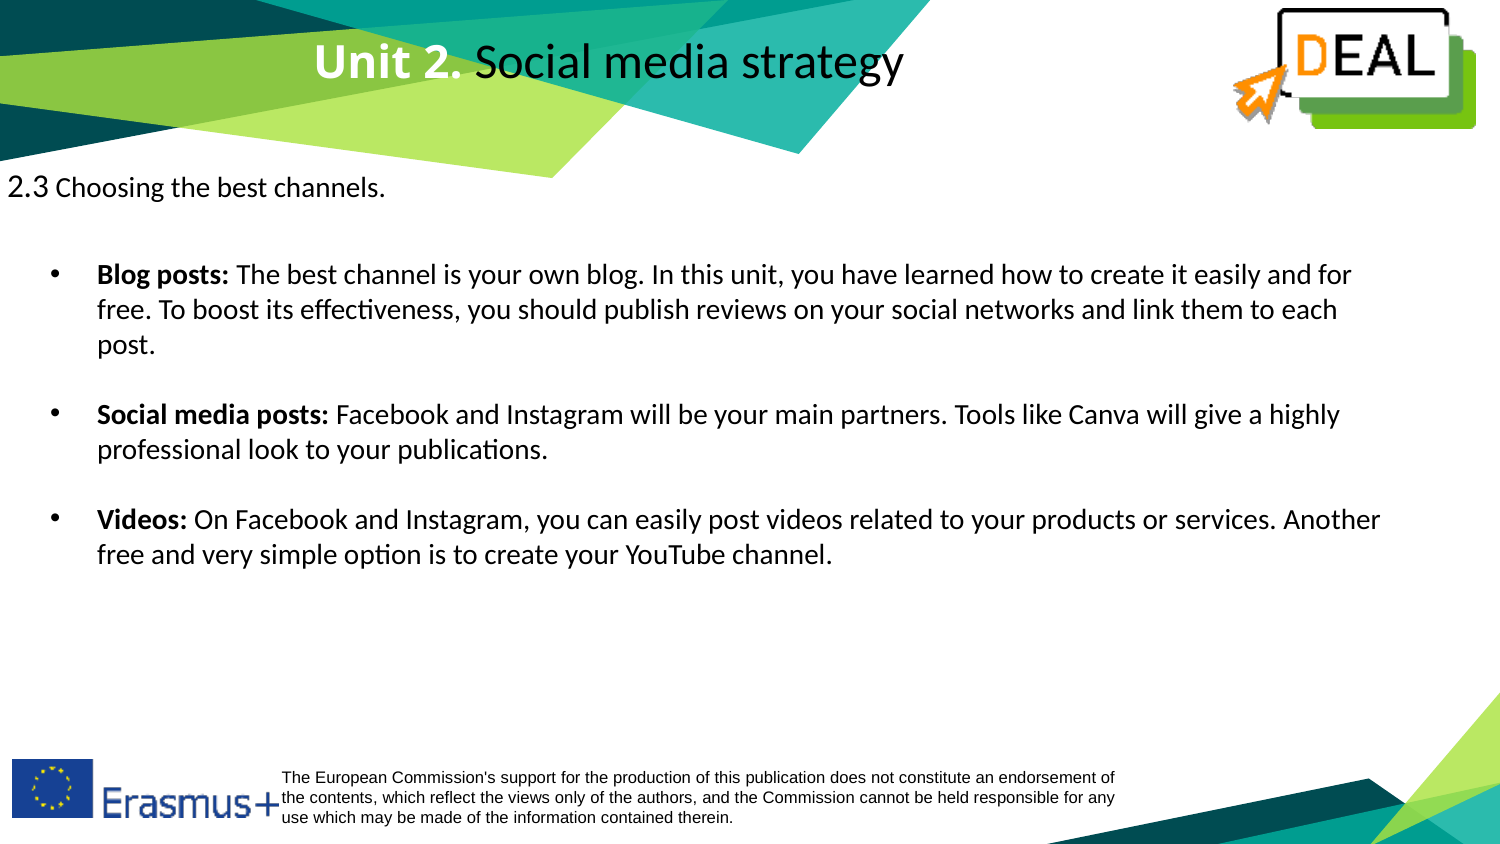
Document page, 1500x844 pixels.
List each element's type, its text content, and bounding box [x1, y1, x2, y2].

list 2.3 Choosing the best channels. [0, 148, 662, 217]
picture [12, 759, 279, 818]
picture [1232, 8, 1476, 129]
text_box Blog posts: The best channel is your own blog. In this unit, you have learned how to create it easily and for free. To boost its effectiveness, you should publish reviews on your social networks and link them to each post. Social media posts: Facebook and Instagram will be your main partners. Tools like Canva will give a highly professional look to your publications. Videos: On Facebook and Instagram, you can easily post videos related to your products or services. Another free and very simple option is to create your YouTube channel. [35, 248, 1416, 578]
title Unit 2. Social media strategy [4, 13, 1214, 104]
